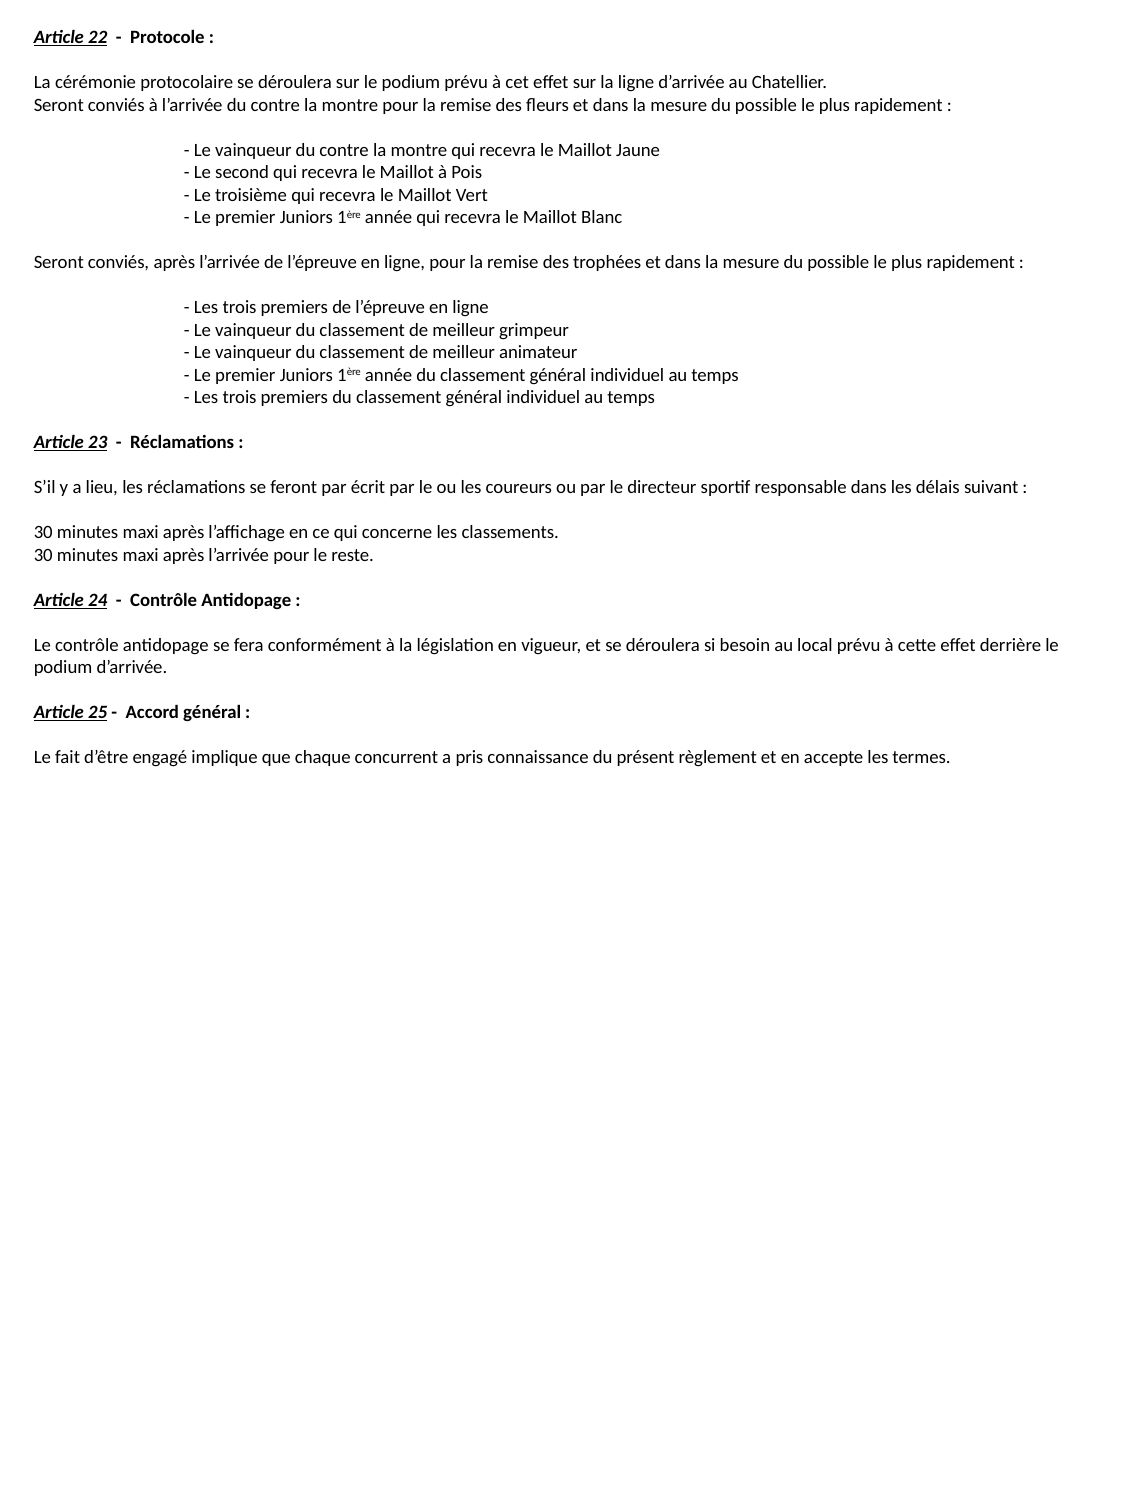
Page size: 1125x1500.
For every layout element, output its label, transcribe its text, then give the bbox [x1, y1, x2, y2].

text_box Article 22 - Protocole : La cérémonie protocolaire se déroulera sur le podium prévu à cet effet sur la ligne d’arrivée au Chatellier. Seront conviés à l’arrivée du contre la montre pour la remise des fleurs et dans la mesure du possible le plus rapidement : - Le vainqueur du contre la montre qui recevra le Maillot Jaune - Le second qui recevra le Maillot à Pois - Le troisième qui recevra le Maillot Vert - Le premier Juniors 1ère année qui recevra le Maillot Blanc Seront conviés, après l’arrivée de l’épreuve en ligne, pour la remise des trophées et dans la mesure du possible le plus rapidement : - Les trois premiers de l’épreuve en ligne - Le vainqueur du classement de meilleur grimpeur - Le vainqueur du classement de meilleur animateur - Le premier Juniors 1ère année du classement général individuel au temps - Les trois premiers du classement général individuel au temps Article 23 - Réclamations : S’il y a lieu, les réclamations se feront par écrit par le ou les coureurs ou par le directeur sportif responsable dans les délais suivant : 30 minutes maxi après l’affichage en ce qui concerne les classements. 30 minutes maxi après l’arrivée pour le reste. Article 24 - Contrôle Antidopage : Le contrôle antidopage se fera conformément à la législation en vigueur, et se déroulera si besoin au local prévu à cette effet derrière le podium d’arrivée. Article 25 - Accord général : Le fait d’être engagé implique que chaque concurrent a pris connaissance du présent règlement et en accepte les termes. [19, 17, 1106, 775]
